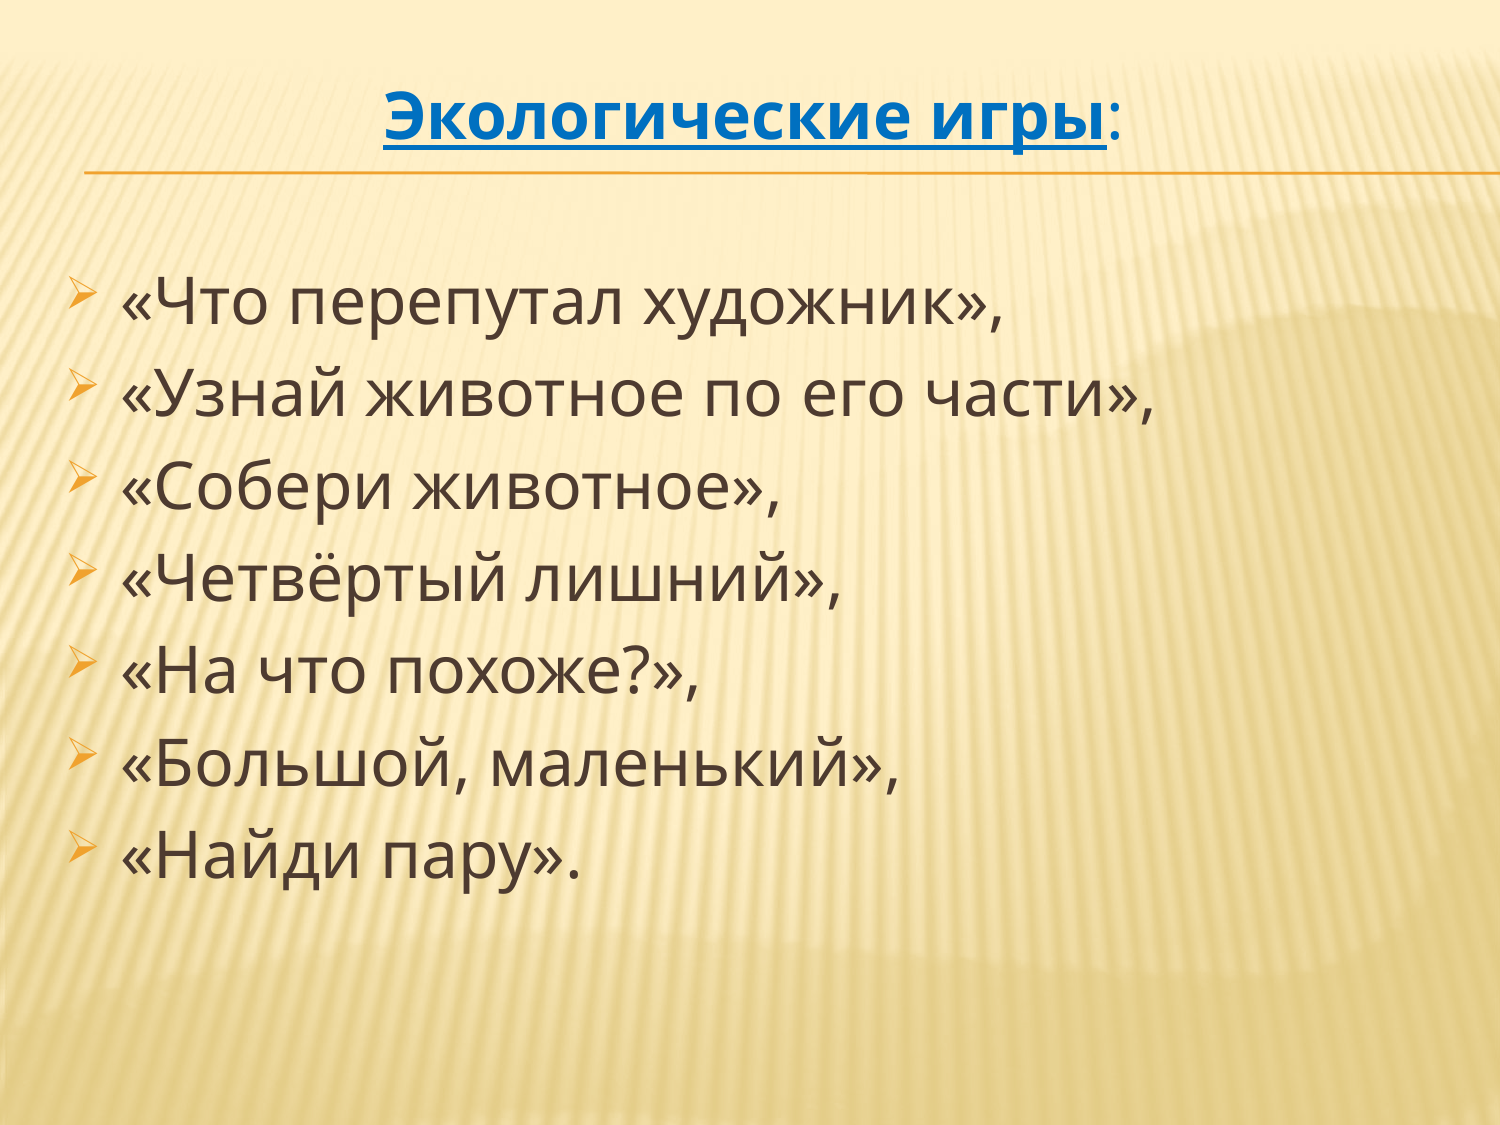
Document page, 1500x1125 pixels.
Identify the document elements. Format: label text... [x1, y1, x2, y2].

list Экологические игры: «Что перепутал художник», «Узнай животное по его части», «Собери животное», «Четвёртый лишний», «На что похоже?», «Большой, маленький», «Найди пару». [50, 66, 1475, 998]
